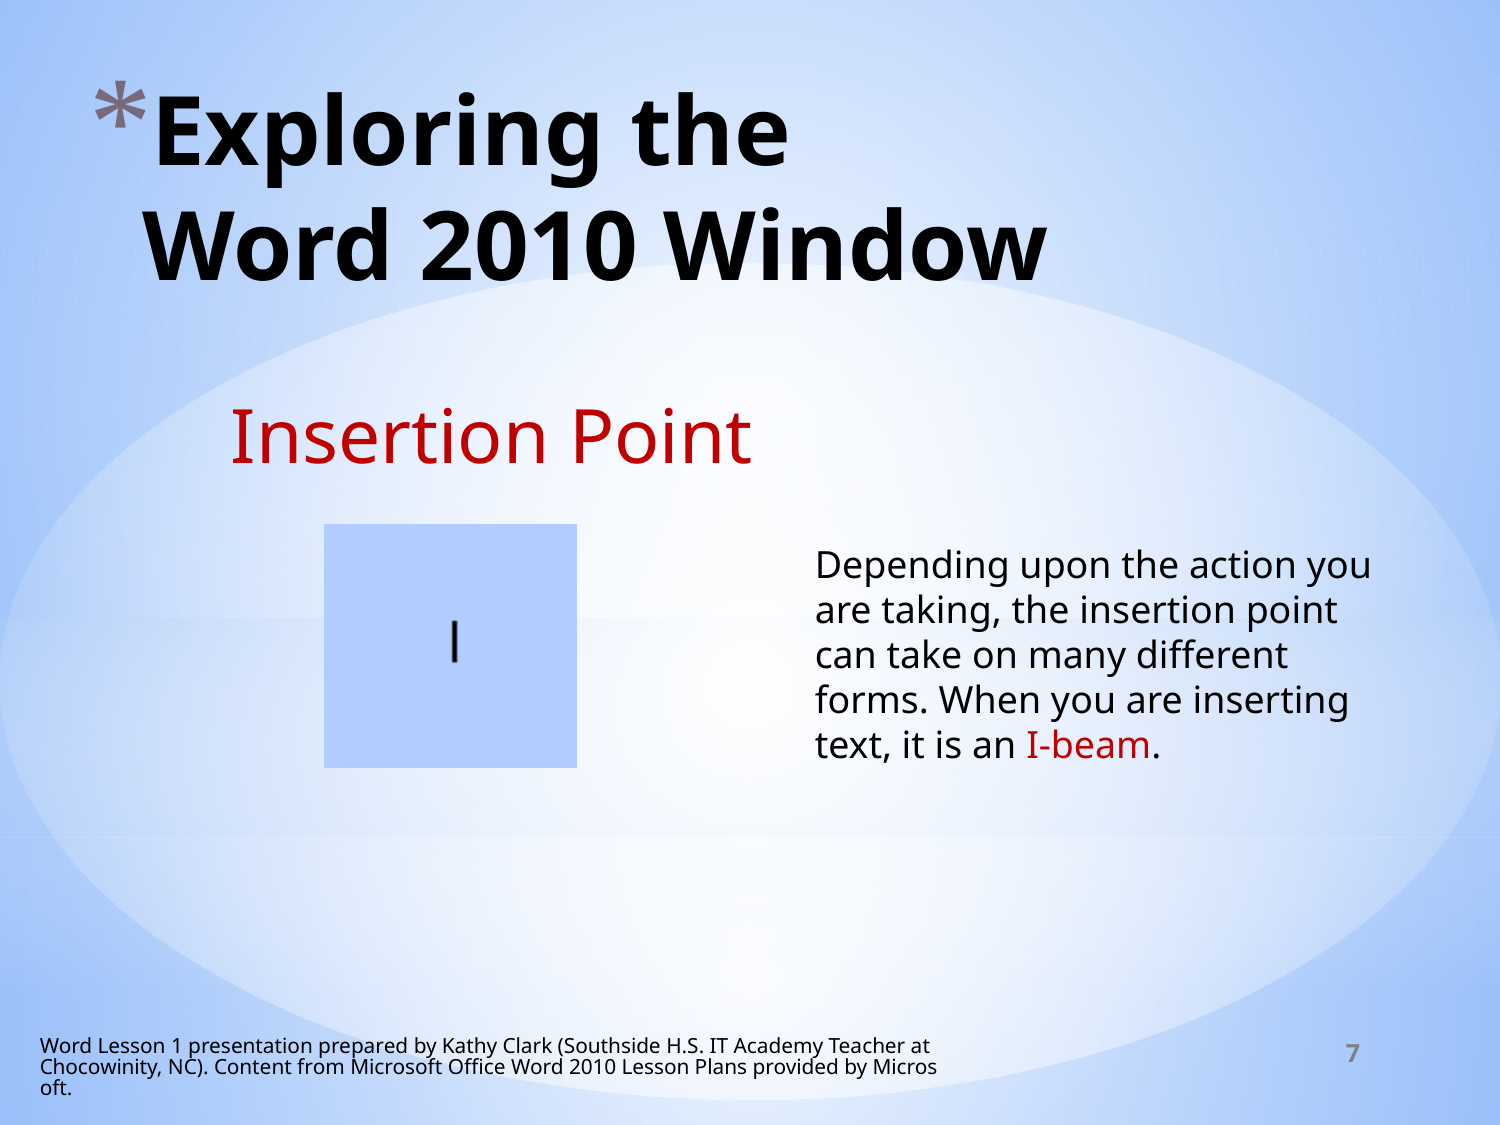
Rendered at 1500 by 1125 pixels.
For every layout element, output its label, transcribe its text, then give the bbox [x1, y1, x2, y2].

picture [324, 524, 578, 768]
slide_number 7 [1074, 1025, 1375, 1085]
footer Word Lesson 1 presentation prepared by Kathy Clark (Southside H.S. IT Academy Teacher at Chocowinity, NC). Content from Microsoft Office Word 2010 Lesson Plans provided by Microsoft. [24, 1025, 963, 1094]
text_box Insertion Point [72, 380, 911, 486]
title Exploring the Word 2010 Window [75, 62, 1425, 250]
text_box Depending upon the action you are taking, the insertion point can take on many different forms. When you are inserting text, it is an I-beam. [799, 533, 1400, 774]
